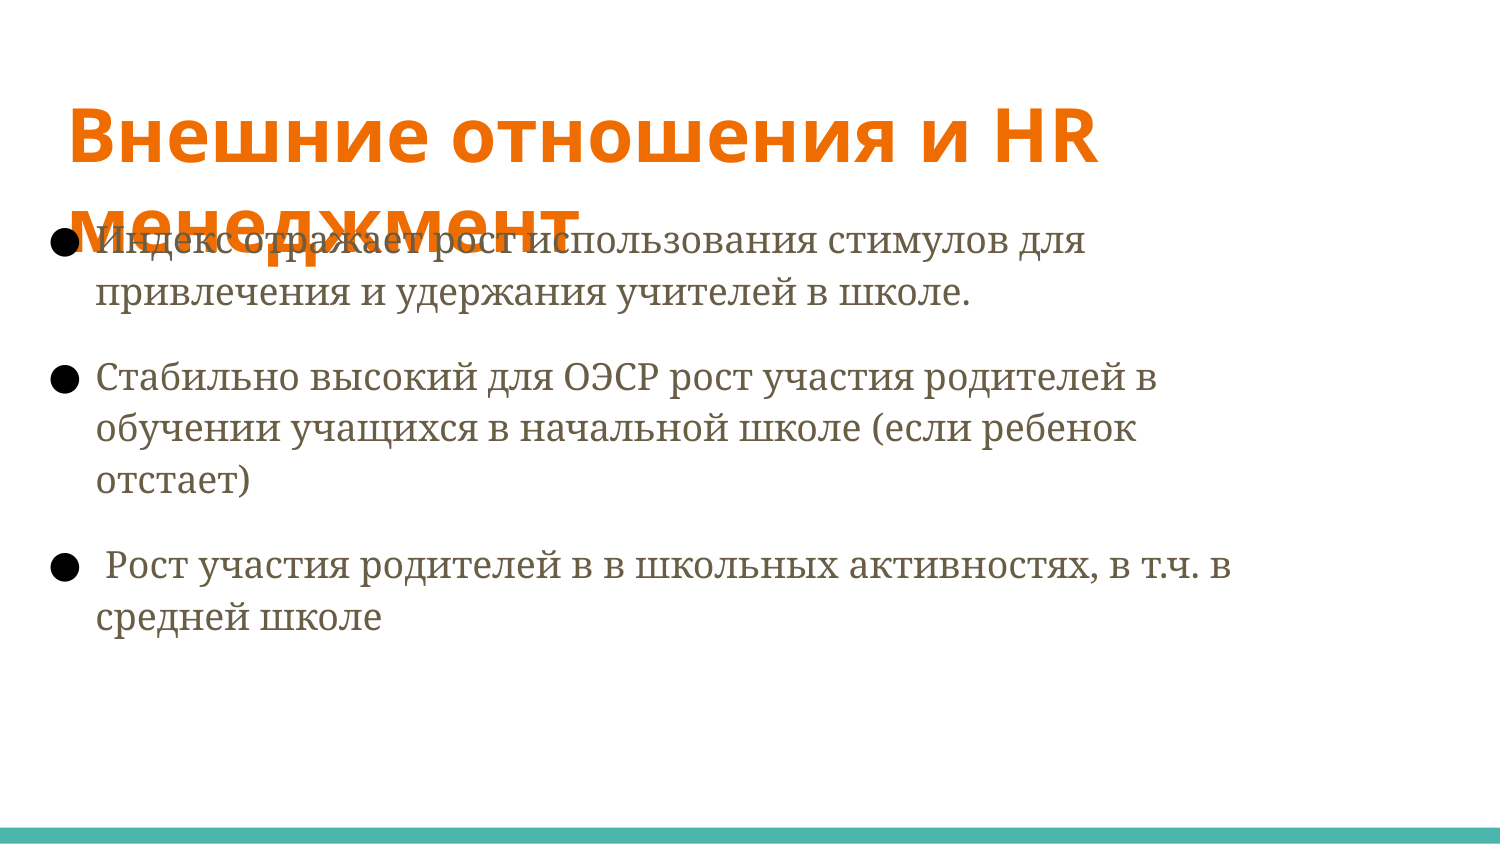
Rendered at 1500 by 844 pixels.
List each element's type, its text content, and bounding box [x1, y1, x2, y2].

title Внешние отношения и HR менеджмент [51, 72, 1449, 189]
list Индекс отражает рост использования стимулов для привлечения и удержания учителей в школе. Стабильно высокий для ОЭСР рост участия родителей в обучении учащихся в начальной школе (если ребенок отстает) Рост участия родителей в в школьных активностях, в т.ч. в средней школе [33, 193, 1290, 736]
